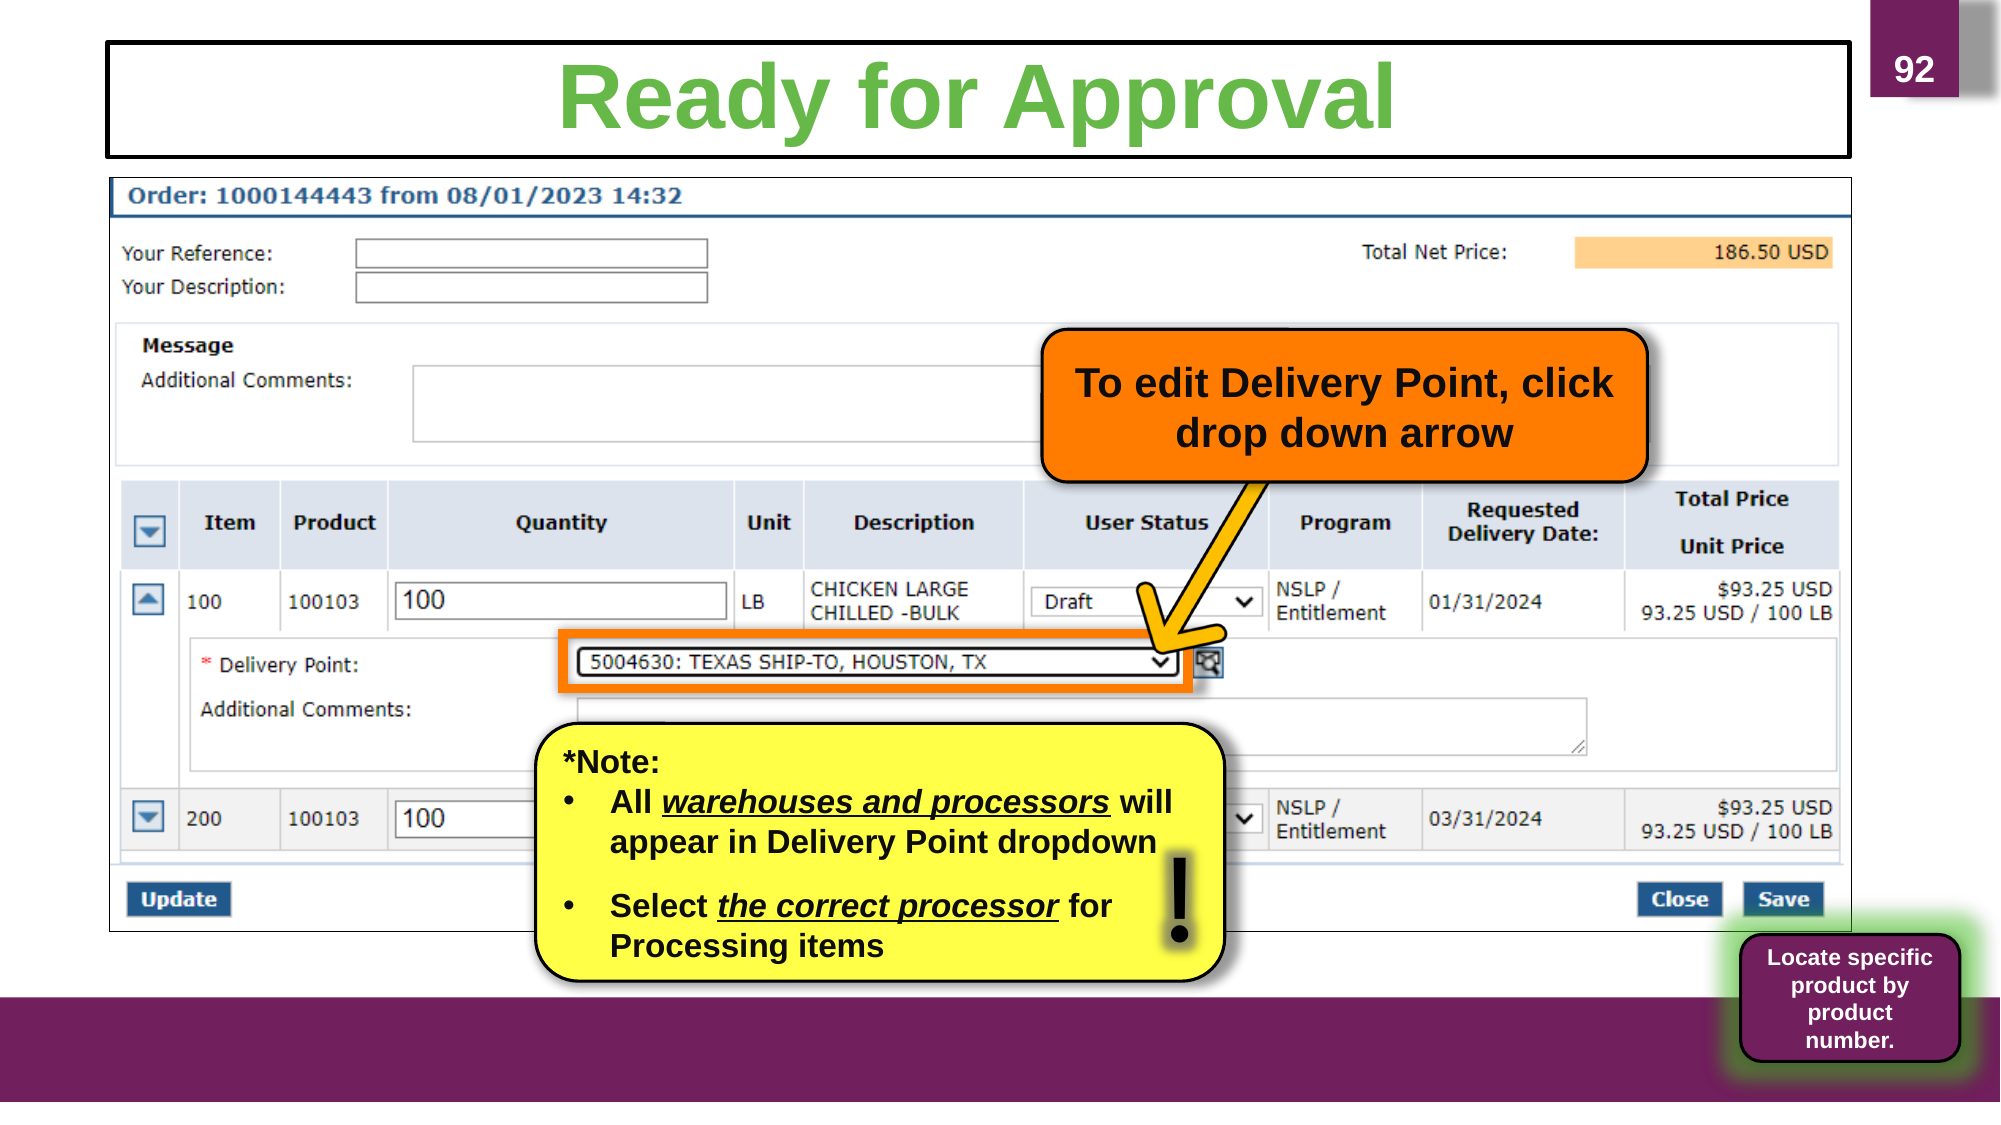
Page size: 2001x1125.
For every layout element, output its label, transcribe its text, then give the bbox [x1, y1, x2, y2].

slide_number 92 [1870, 0, 1959, 98]
text_box Locate specific product by product number. [1739, 933, 1961, 1063]
list Ready for Approval [107, 42, 1850, 158]
text_box *Note: All warehouses and processors will appear in Delivery Point dropdown Select the correct processor for Processing items [534, 932, 1214, 983]
text_box [0, 996, 2000, 1103]
picture [109, 177, 1852, 952]
